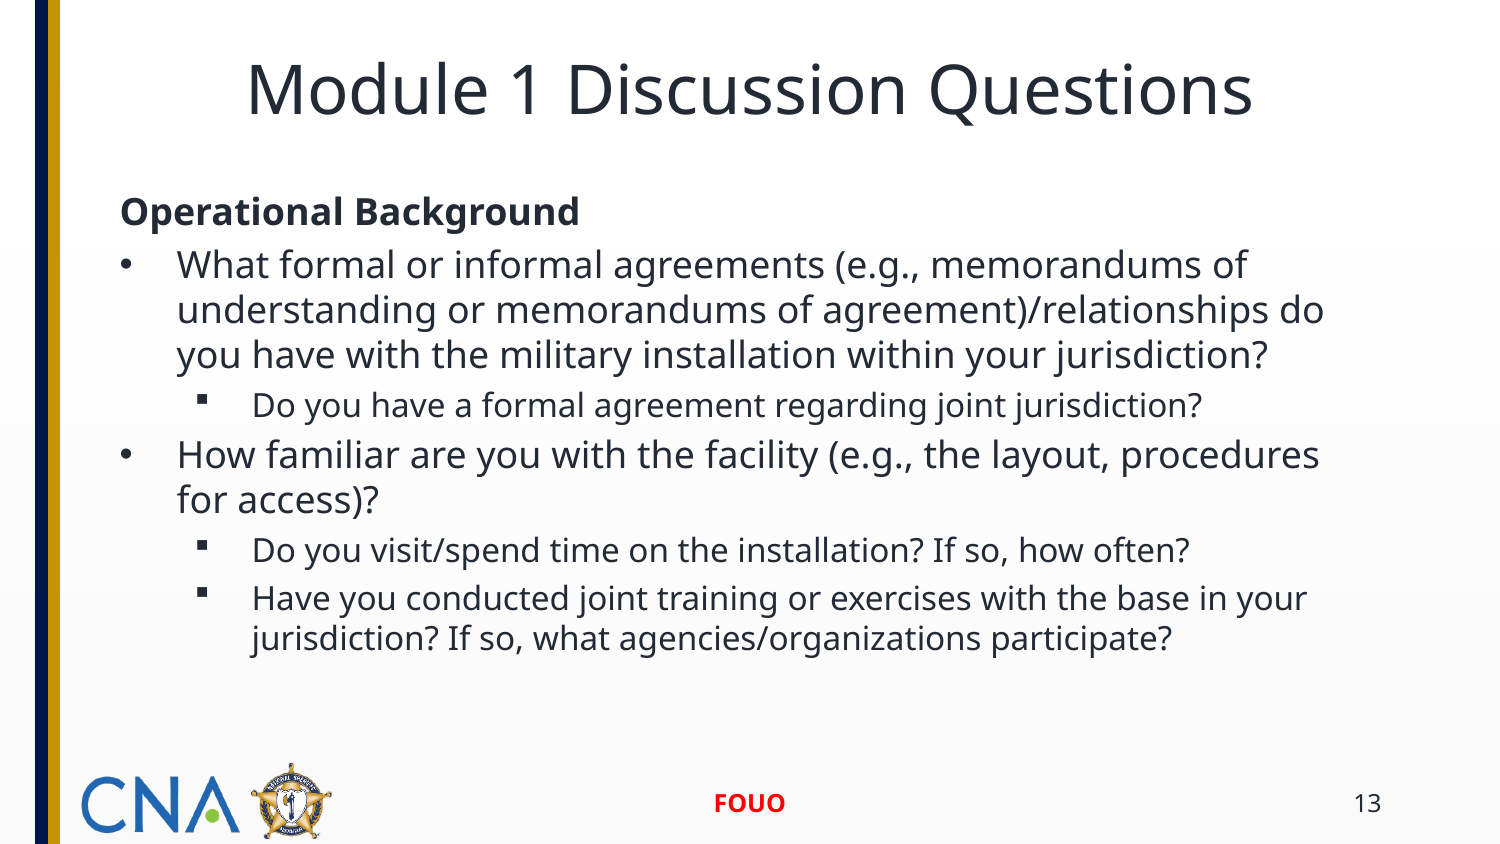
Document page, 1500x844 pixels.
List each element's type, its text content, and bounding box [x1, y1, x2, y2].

slide_number 13 [1059, 782, 1397, 827]
footer FOUO [496, 782, 1004, 827]
title Module 1 Discussion Questions [103, 10, 1397, 174]
list Operational Background What formal or informal agreements (e.g., memorandums of understanding or memorandums of agreement)/relationships do you have with the military installation within your jurisdiction? Do you have a formal agreement regarding joint jurisdiction? How familiar are you with the facility (e.g., the layout, procedures for access)? Do you visit/spend time on the installation? If so, how often? Have you conducted joint training or exercises with the base in your jurisdiction? If so, what agencies/organizations participate? [103, 180, 1397, 750]
picture [78, 774, 243, 835]
picture [251, 763, 332, 839]
